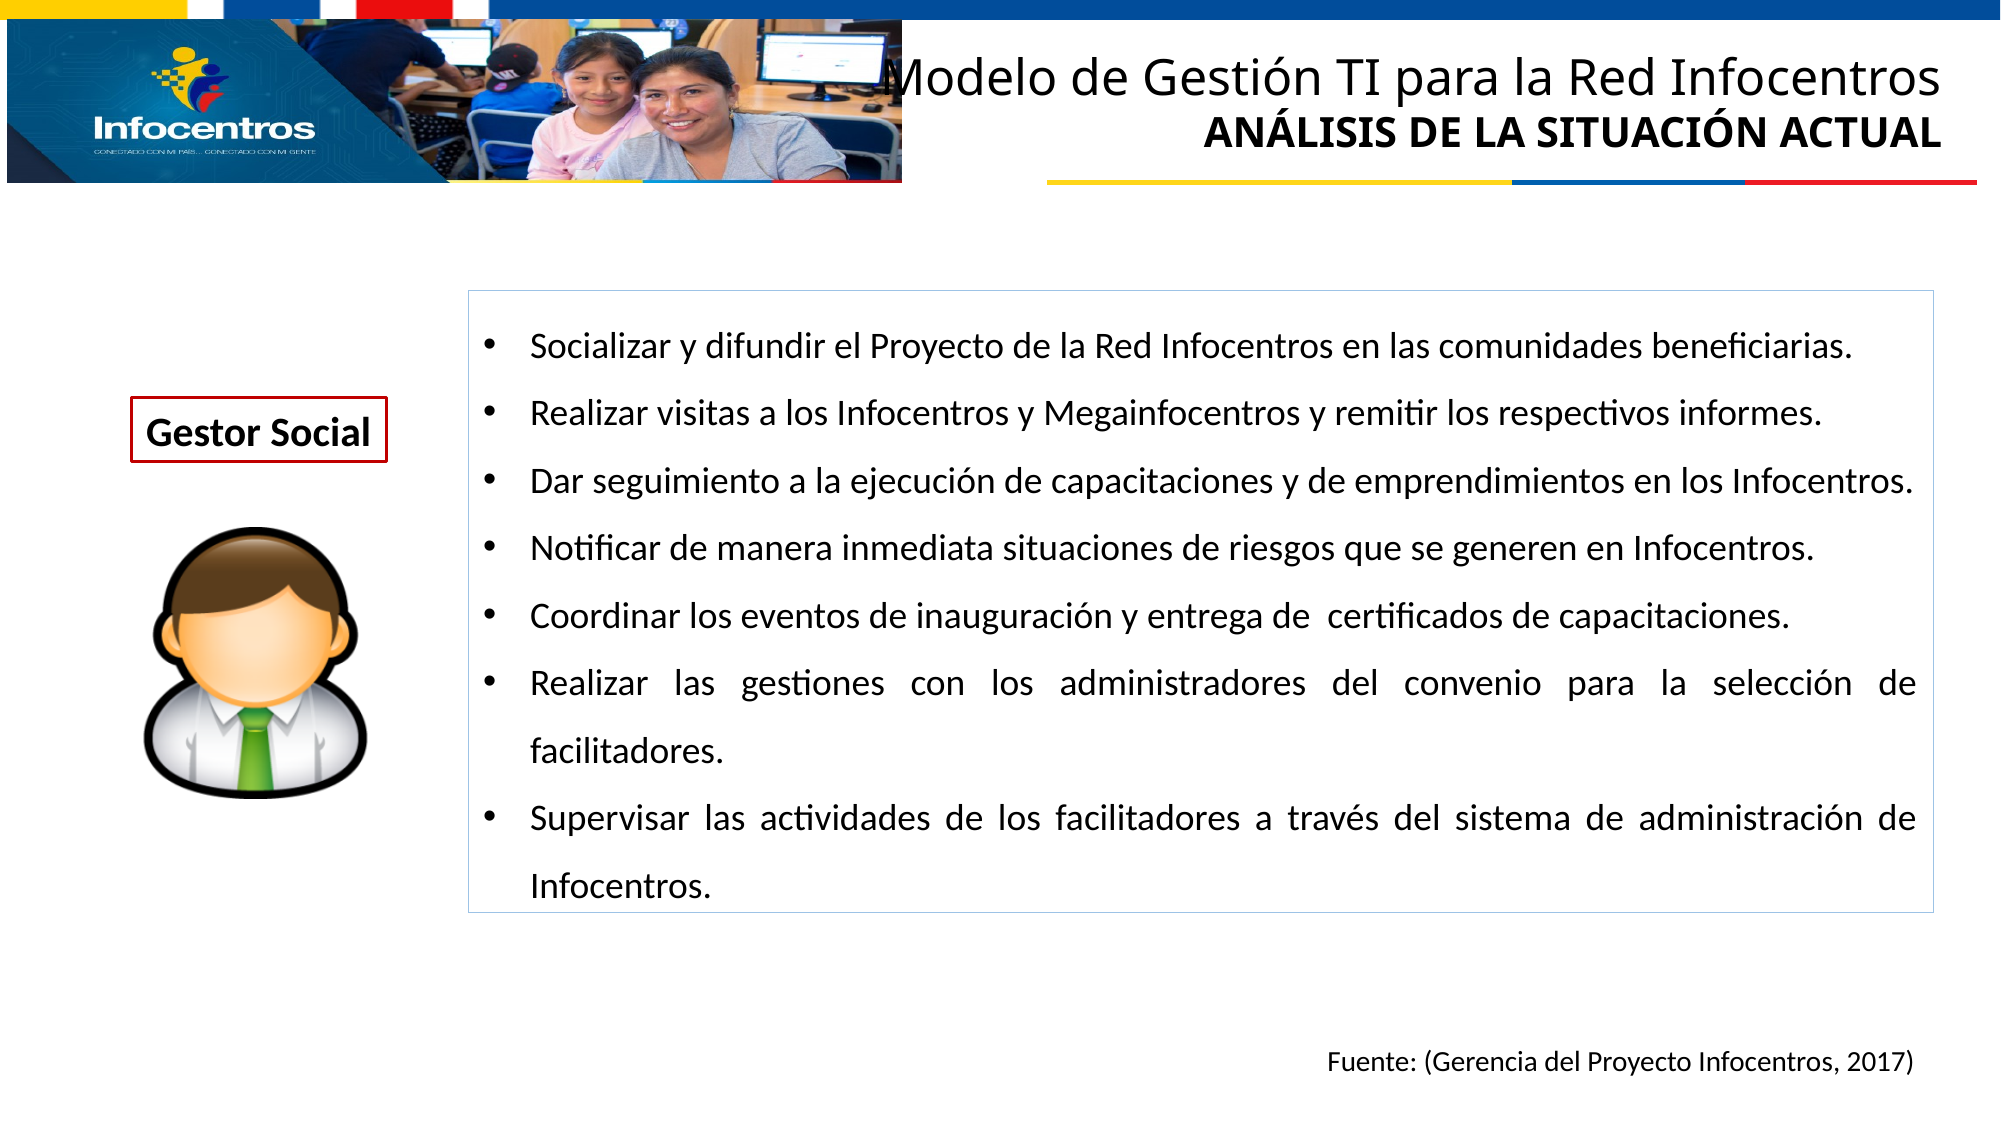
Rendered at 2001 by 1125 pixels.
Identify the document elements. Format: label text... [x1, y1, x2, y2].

text_box Gestor Social [131, 397, 387, 462]
text_box Modelo de Gestión TI para la Red Infocentros ANÁLISIS DE LA SITUACIÓN ACTUAL [858, 38, 1957, 164]
picture [216, 150, 232, 156]
text_box Socializar y difundir el Proyecto de la Red Infocentros en las comunidades beneficiarias. Realizar visitas a los Infocentros y Megainfocentros y remitir los respectivos informes. Dar seguimiento a la ejecución de capacitaciones y de emprendimientos en los Infocentros. Notificar de manera inmediata situaciones de riesgos que se generen en Infocentros. Coordinar los eventos de inauguración y entrega de certificados de capacitaciones. Realizar las gestiones con los administradores del convenio para la selección de facilitadores. Supervisar las actividades de los facilitadores a través del sistema de administración de Infocentros. [468, 290, 1934, 913]
picture [105, 150, 144, 154]
text_box Fuente: (Gerencia del Proyecto Infocentros, 2017) [1312, 1034, 1930, 1085]
picture [119, 527, 392, 799]
picture [0, 0, 2001, 183]
